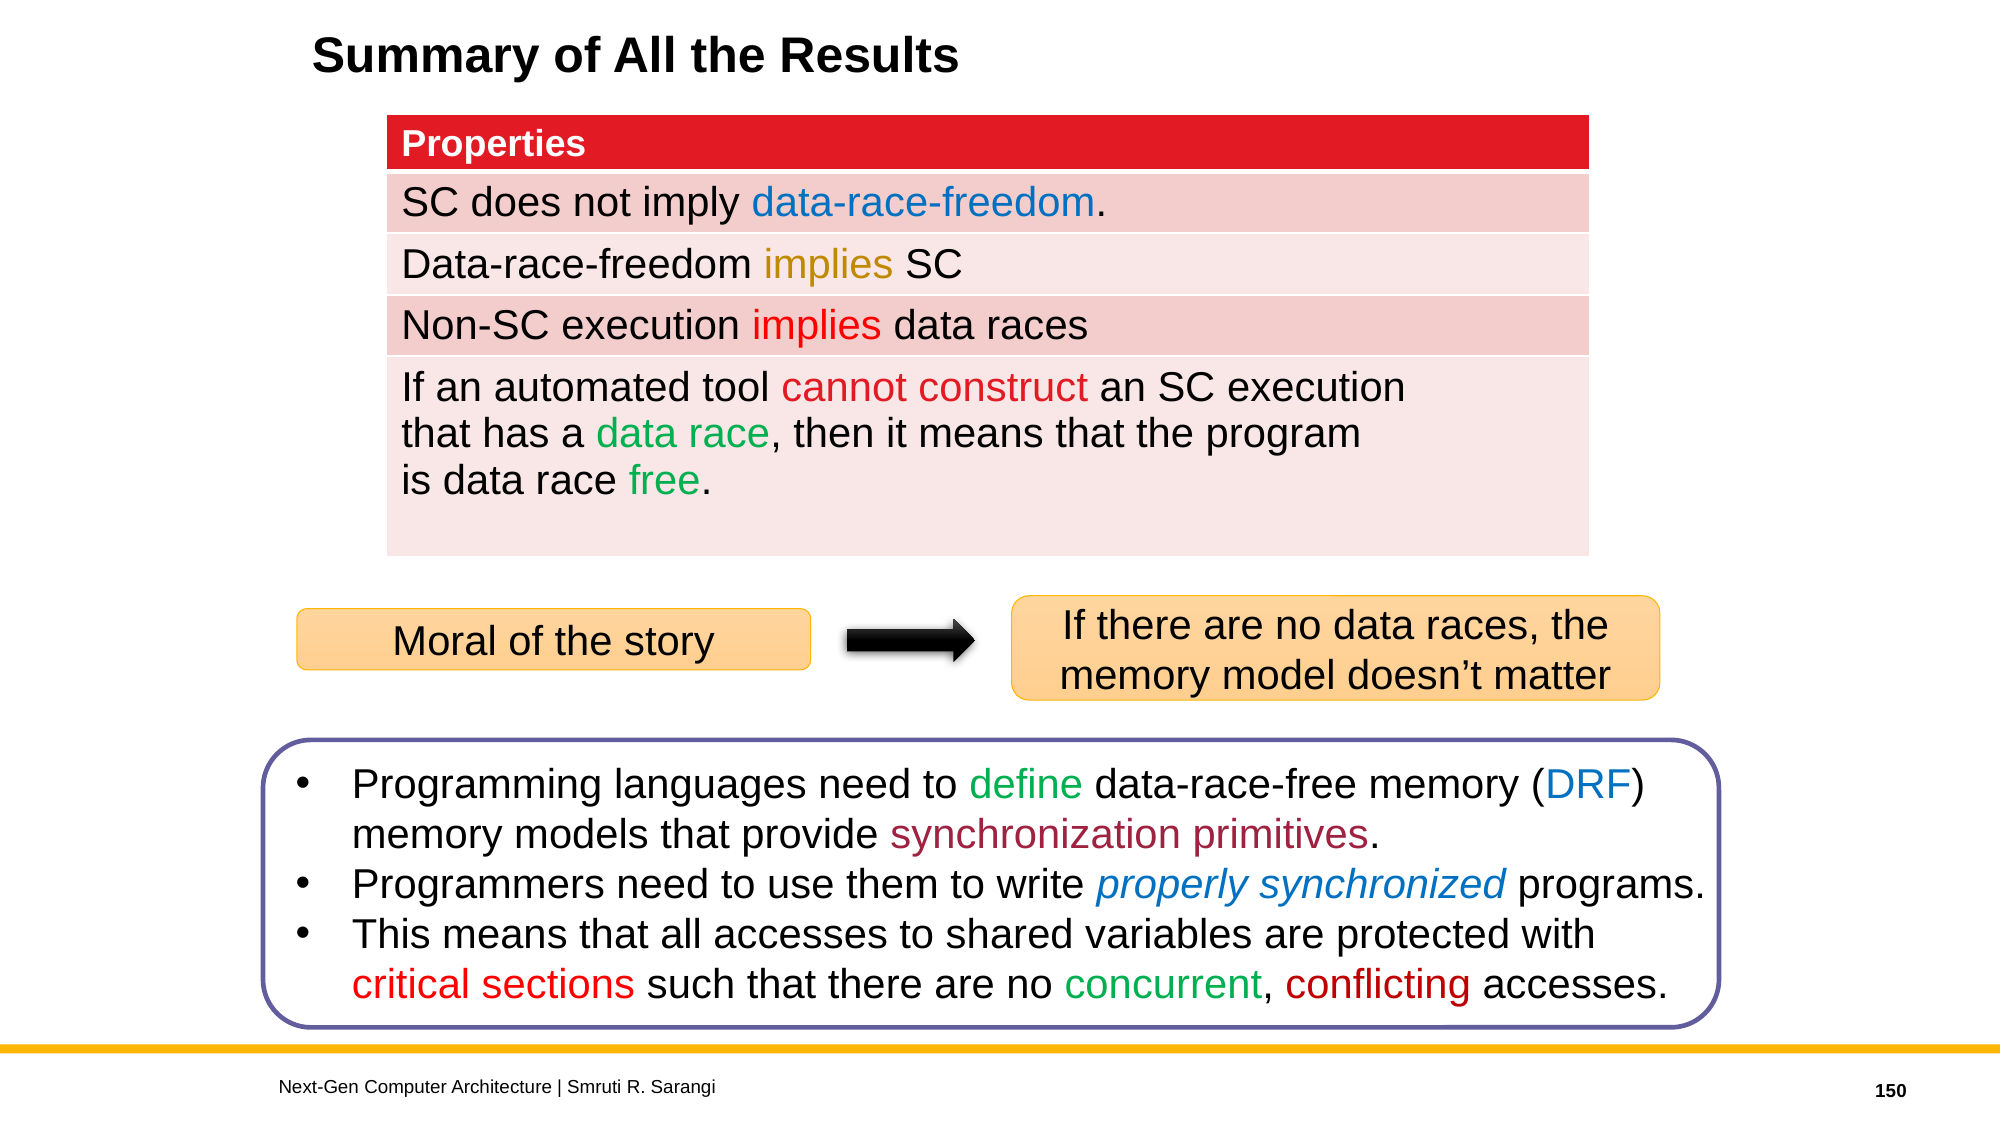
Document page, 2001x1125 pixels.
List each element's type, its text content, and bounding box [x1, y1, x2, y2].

text_box [847, 618, 976, 663]
footer Next-Gen Computer Architecture | Smruti R. Sarangi [263, 1067, 1464, 1105]
table_cell Non-SC execution implies data races [387, 296, 1589, 355]
table_header Properties [387, 115, 1589, 169]
text_box [261, 749, 280, 1018]
text_box Programming languages need to define data-race-free memory (DRF) memory models that provide synchronization primitives. Programmers need to use them to write properly synchronized programs. This means that all accesses to shared variables are protected with critical sections such that there are no concurrent, conflicting accesses. [280, 749, 1766, 1065]
text_box [281, 738, 1701, 749]
text_box Moral of the story [296, 608, 812, 671]
table_cell If an automated tool cannot construct an SC execution that has a data race, then it means that the program is data race free. [387, 357, 1589, 556]
slide_number 150 [1711, 1071, 1922, 1109]
table_cell SC does not imply data-race-freedom. [387, 174, 1589, 232]
title Summary of All the Results [296, 21, 1422, 157]
text_box If there are no data races, the memory model doesn’t matter [1011, 595, 1661, 701]
table_cell Data-race-freedom implies SC [387, 234, 1589, 294]
